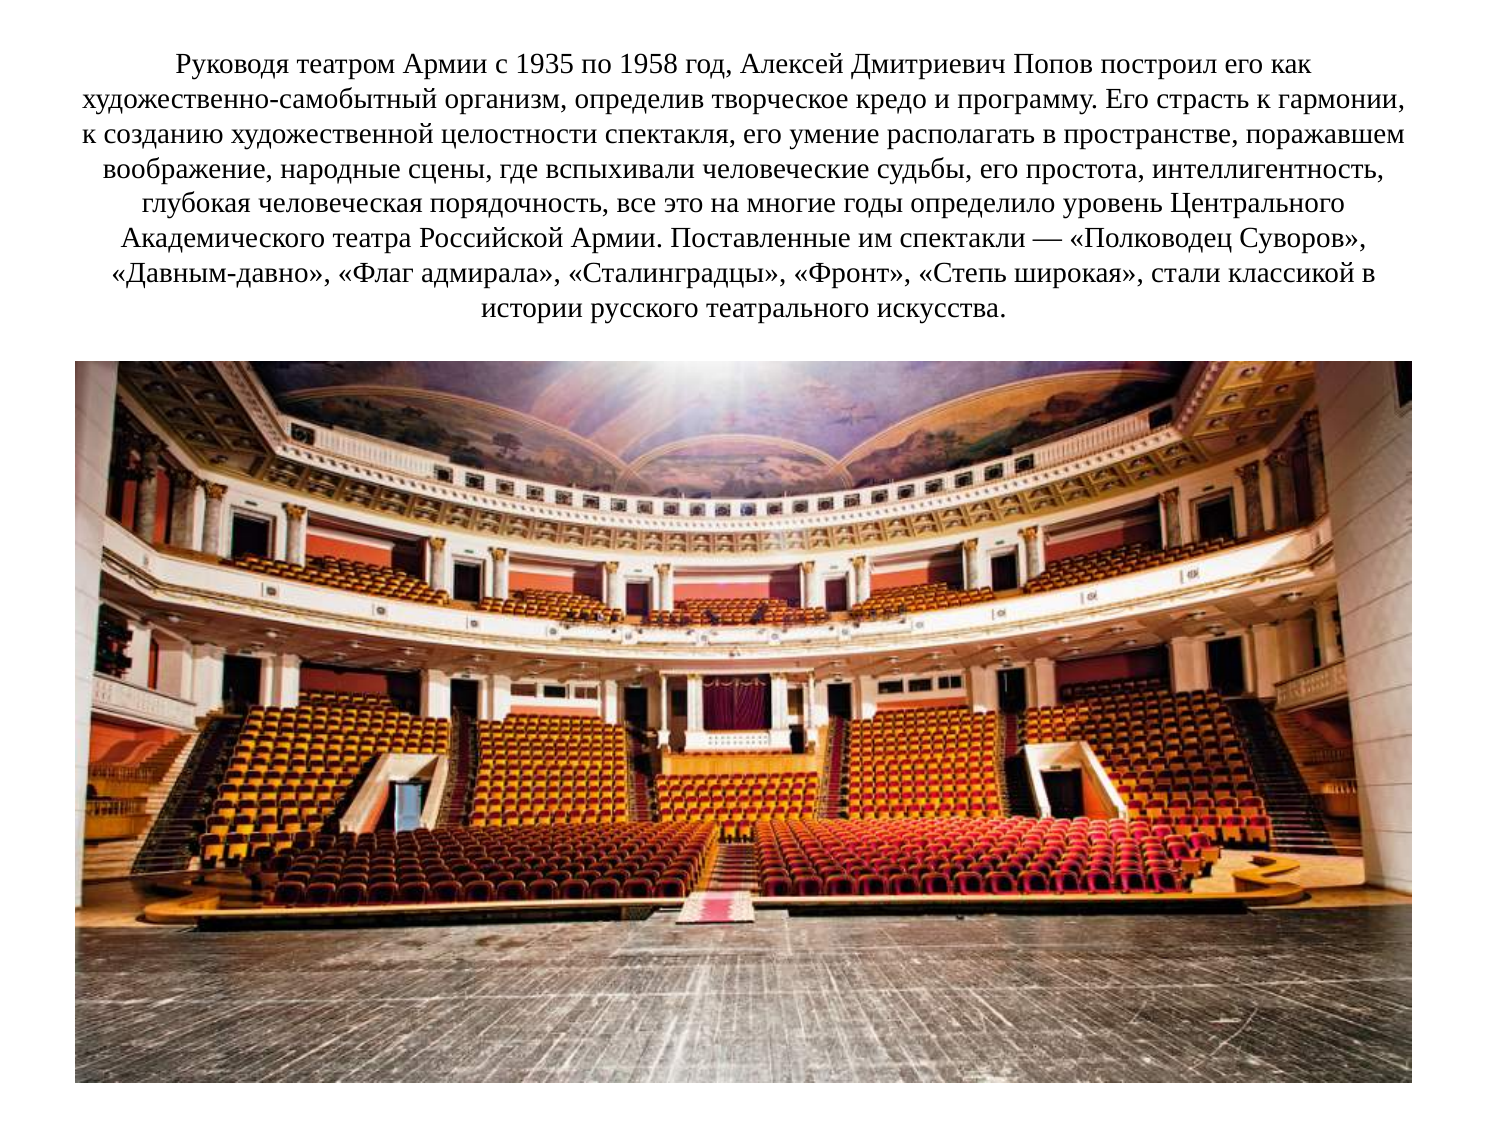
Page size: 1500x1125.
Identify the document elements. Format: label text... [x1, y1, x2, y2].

title Руководя театром Армии с 1935 по 1958 год, Алексей Дмитриевич Попов построил его как художественно-самобытный организм, определив творческое кредо и программу. Его страсть к гармонии, к созданию художественной целостности спектакля, его умение располагать в пространстве, поражавшем воображение, народные сцены, где вспыхивали человеческие судьбы, его простота, интеллигентность, глубокая человеческая порядочность, все это на многие годы определило уровень Центрального Академического театра Российской Армии. Поставленные им спектакли — «Полководец Суворов», «Давным-давно», «Флаг адмирала», «Сталинградцы», «Фронт», «Степь широкая», стали классикой в истории русского театрального искусства. [64, 42, 1424, 350]
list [74, 361, 1412, 1083]
